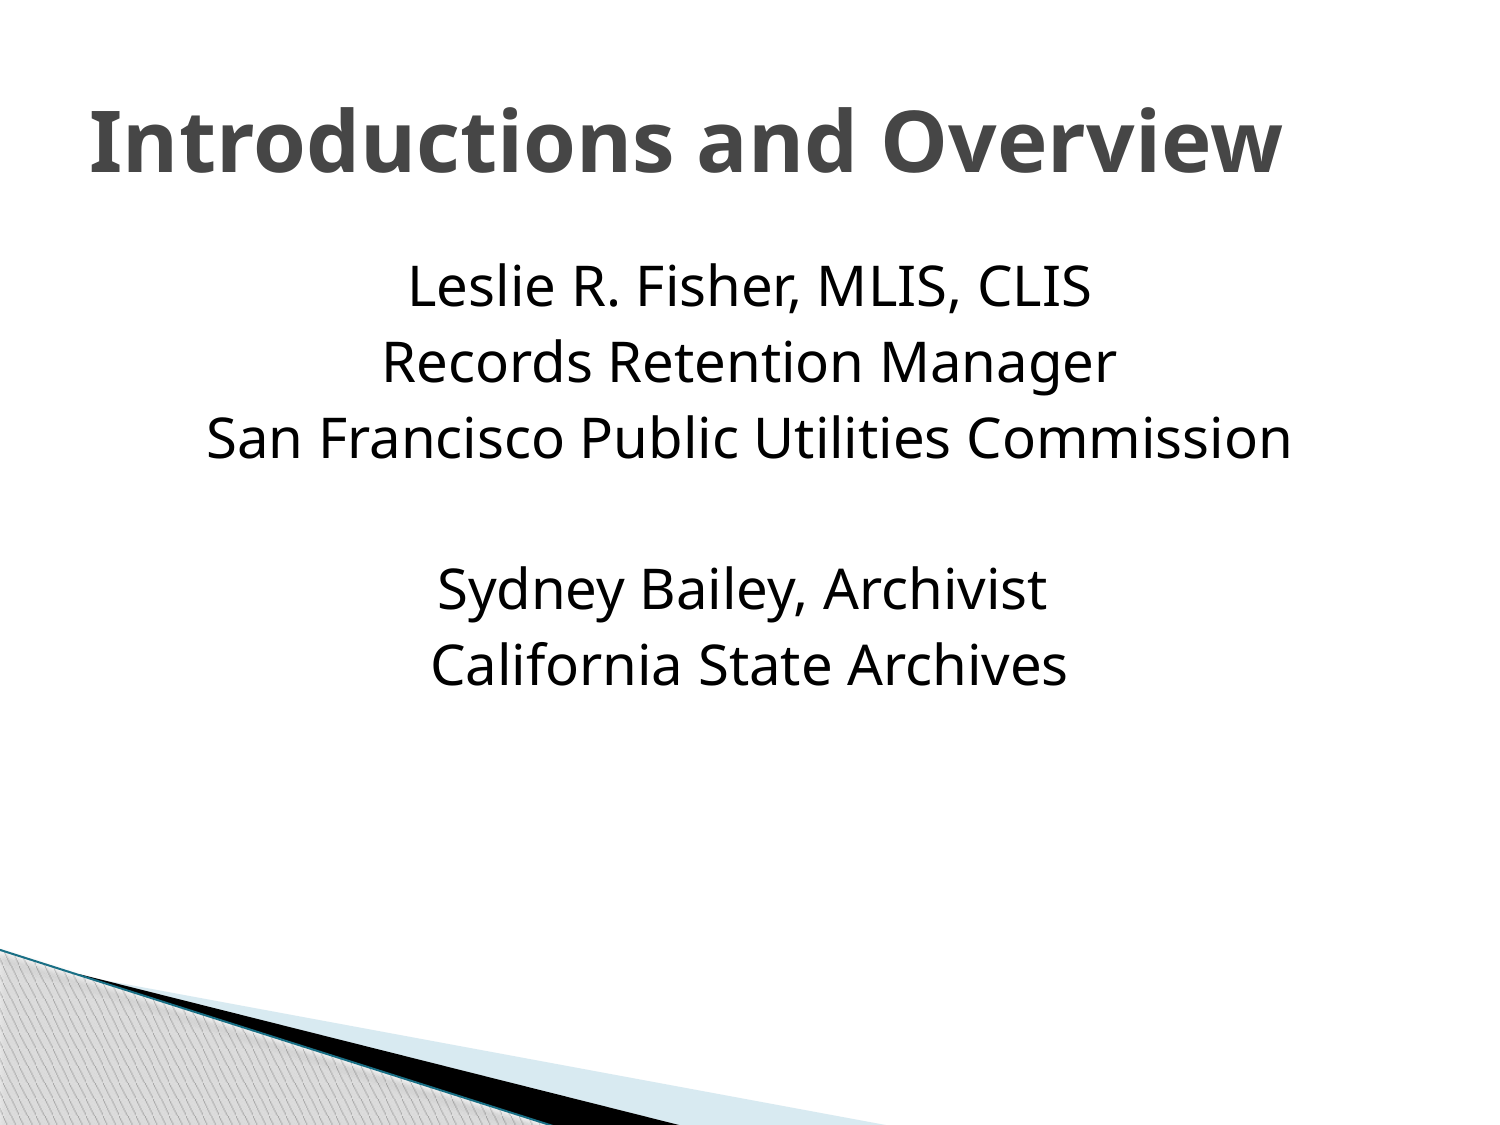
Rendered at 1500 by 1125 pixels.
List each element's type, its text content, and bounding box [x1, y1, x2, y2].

list Leslie R. Fisher, MLIS, CLIS Records Retention Manager San Francisco Public Utilities Commission Sydney Bailey, Archivist California State Archives [75, 242, 1425, 986]
title Introductions and Overview [75, 45, 1425, 233]
